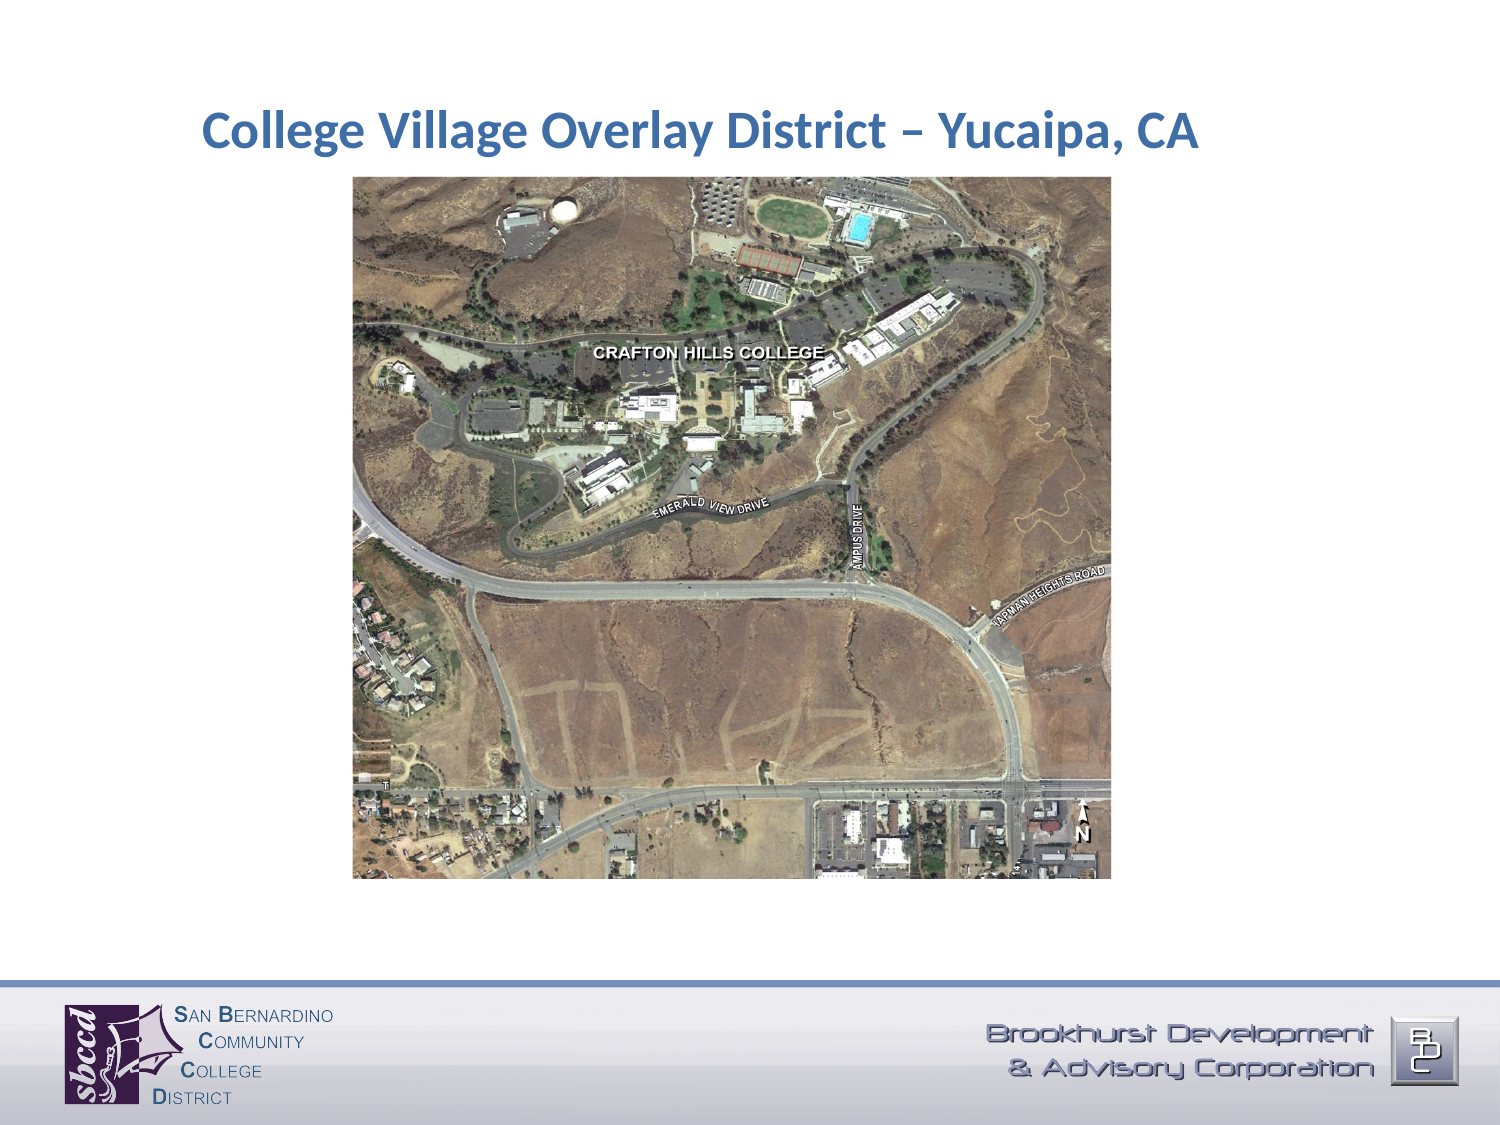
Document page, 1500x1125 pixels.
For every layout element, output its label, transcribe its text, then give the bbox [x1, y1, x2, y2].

picture [349, 174, 1113, 879]
text_box [0, 978, 1500, 986]
picture [0, 987, 1500, 1125]
text_box College Village Overlay District – Yucaipa, CA [187, 87, 1375, 168]
